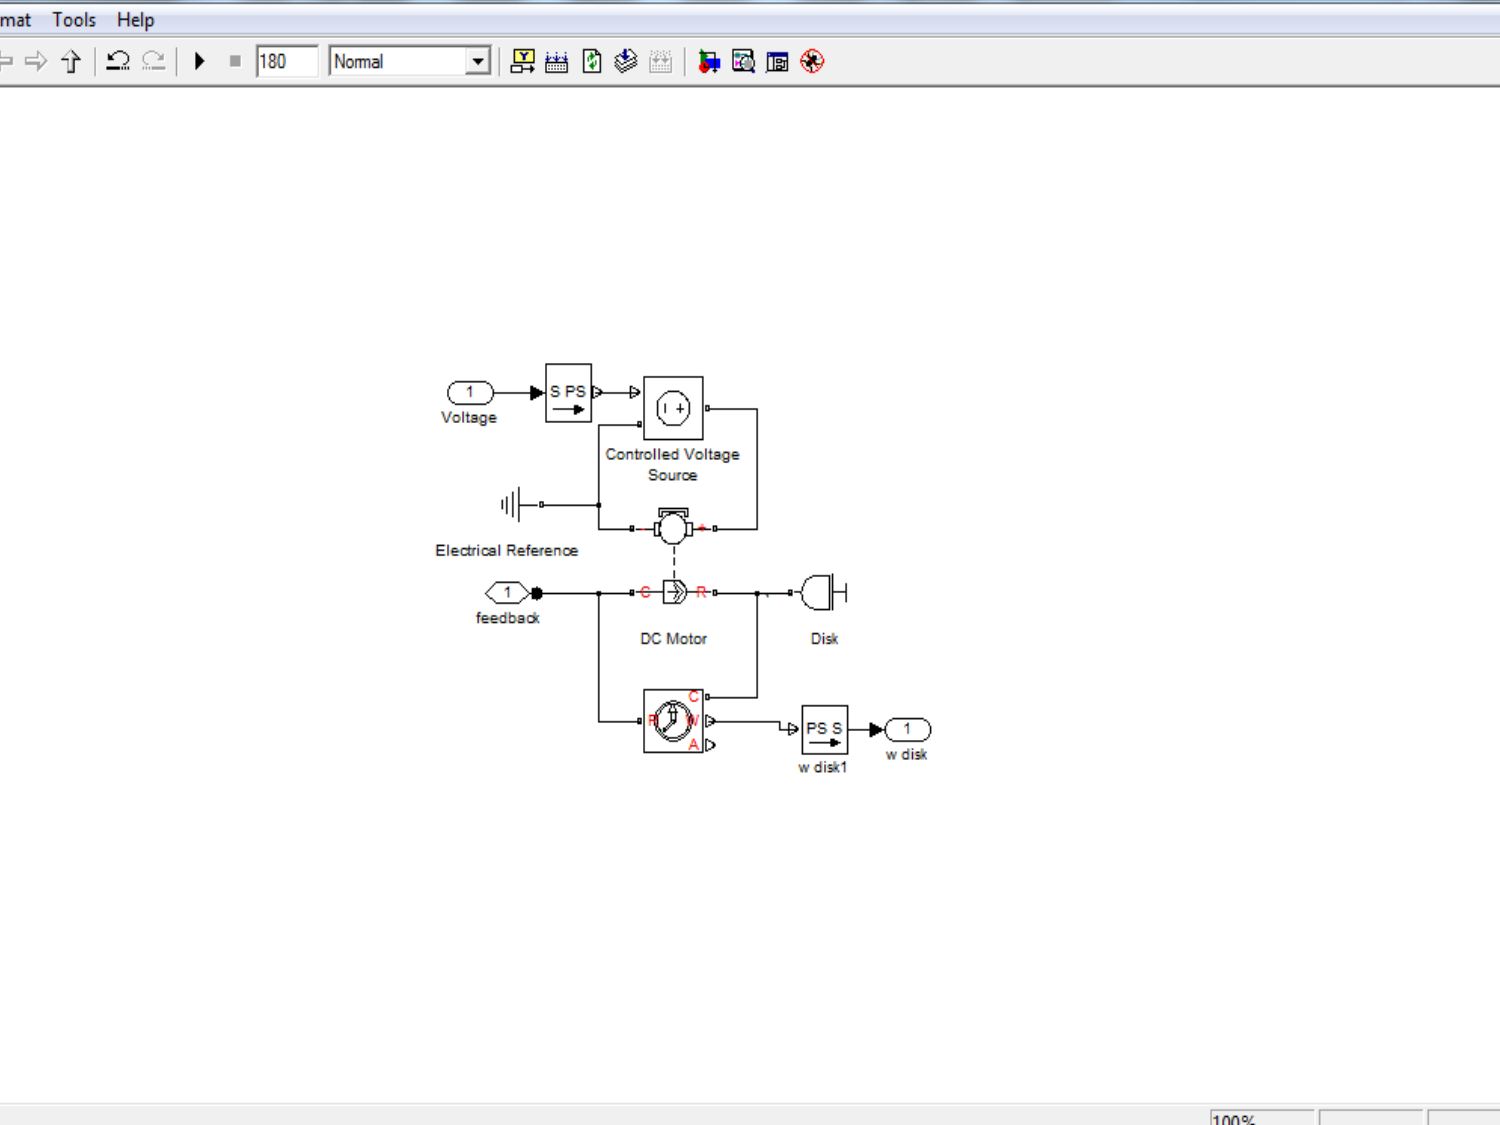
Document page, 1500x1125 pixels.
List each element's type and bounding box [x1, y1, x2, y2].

list [0, 0, 1500, 1125]
